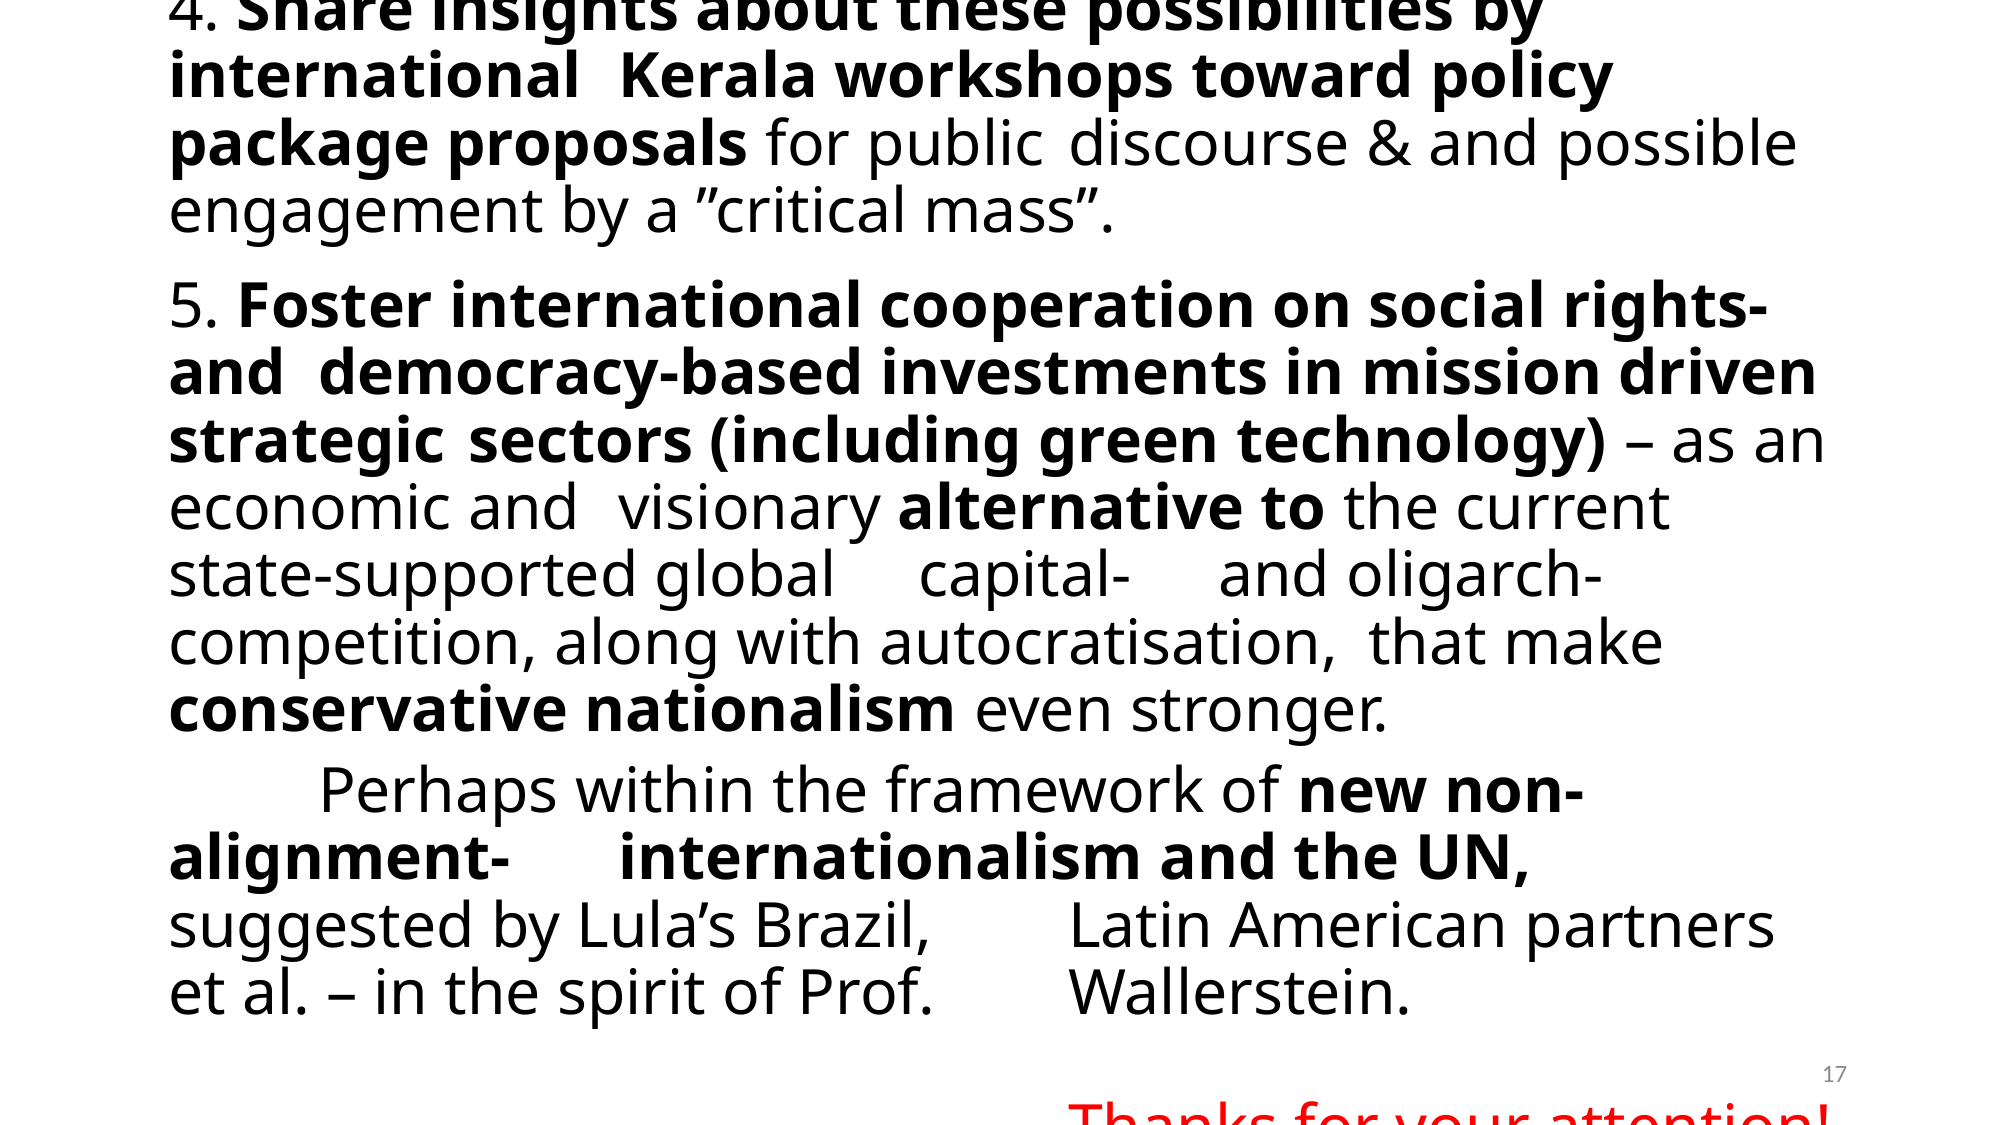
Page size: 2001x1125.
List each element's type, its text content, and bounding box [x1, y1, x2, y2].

title 4. Share insights about these possibilities by international Kerala workshops toward policy package proposals for public discourse & and possible engagement by a ”critical mass”. 5. Foster international cooperation on social rights- and democracy-based investments in mission driven strategic sectors (including green technology) – as an economic and visionary alternative to the current state-supported global capital- and oligarch-competition, along with autocratisation, that make conservative nationalism even stronger. Perhaps within the framework of new non-alignment- internationalism and the UN, suggested by Lula’s Brazil, Latin American partners et al. – in the spirit of Prof. Wallerstein. Thanks for your attention! [137, 44, 1863, 1103]
slide_number 17 [1412, 1042, 1863, 1103]
